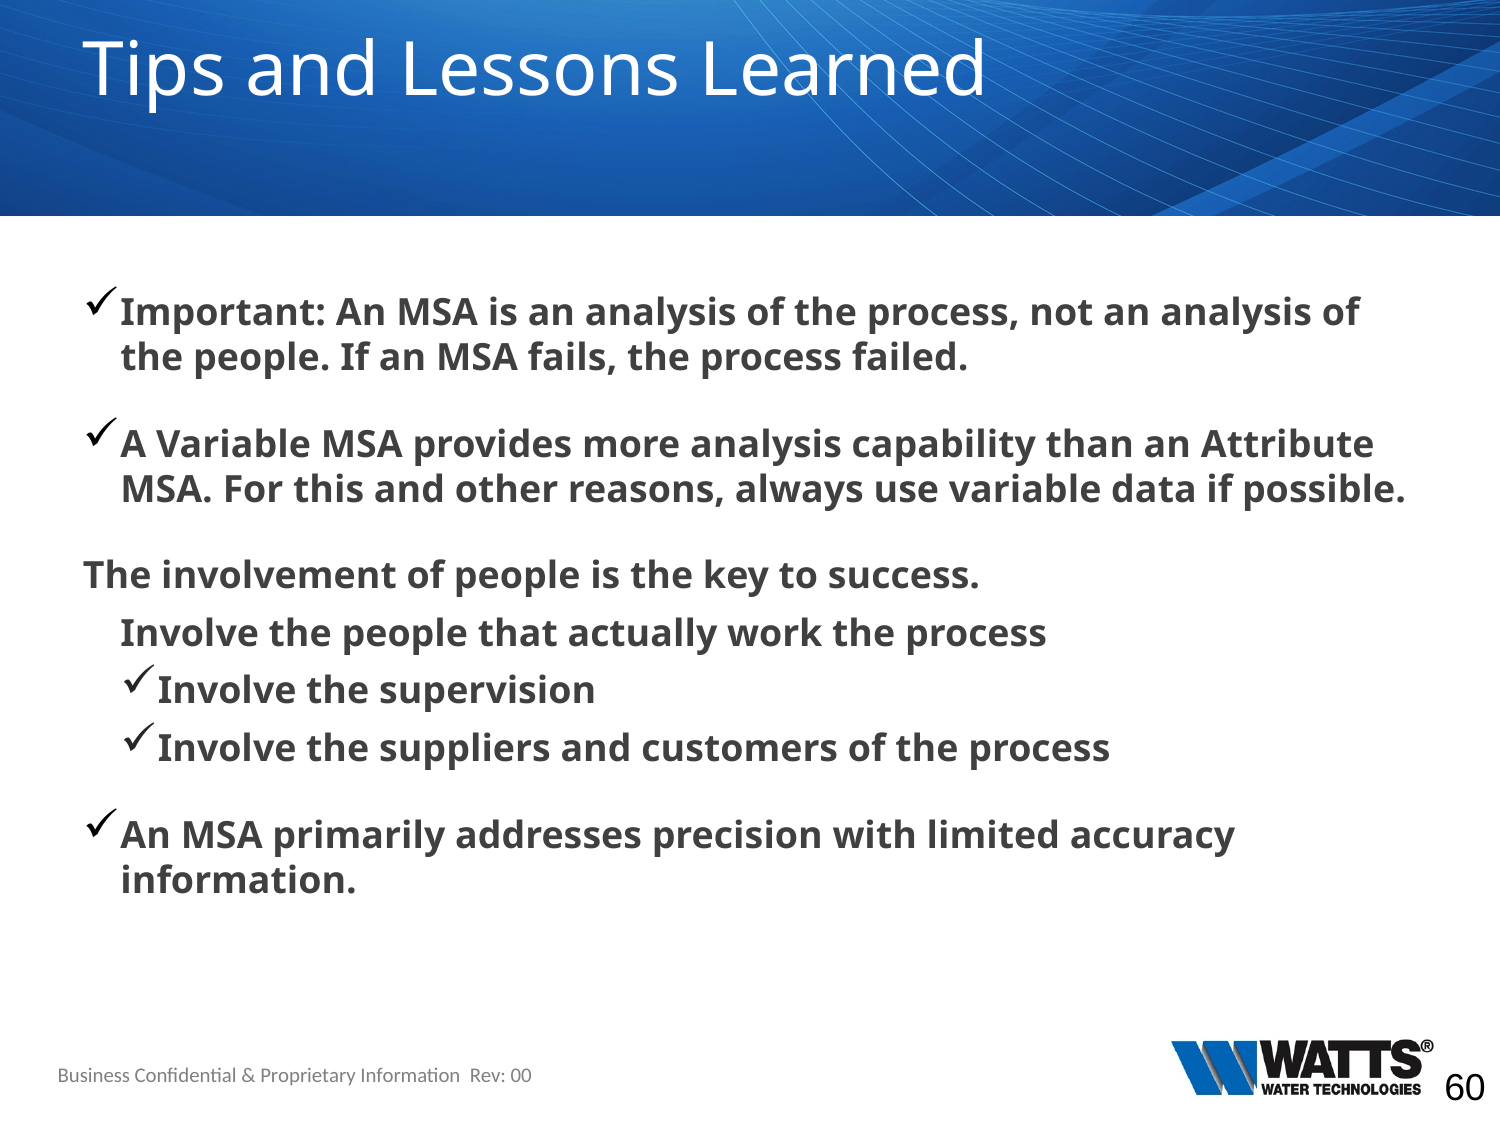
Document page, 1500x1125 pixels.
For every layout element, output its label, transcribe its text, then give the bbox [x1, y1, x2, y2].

list Important: An MSA is an analysis of the process, not an analysis of the people. If an MSA fails, the process failed. A Variable MSA provides more analysis capability than an Attribute MSA. For this and other reasons, always use variable data if possible. The involvement of people is the key to success. Involve the people that actually work the process Involve the supervision Involve the suppliers and customers of the process An MSA primarily addresses precision with limited accuracy information. [68, 280, 1430, 946]
picture [1164, 1035, 1440, 1102]
title Tips and Lessons Learned [68, 12, 1430, 200]
footer Business Confidential & Proprietary Information Rev: 00 [42, 1055, 643, 1093]
picture [0, 0, 1500, 216]
